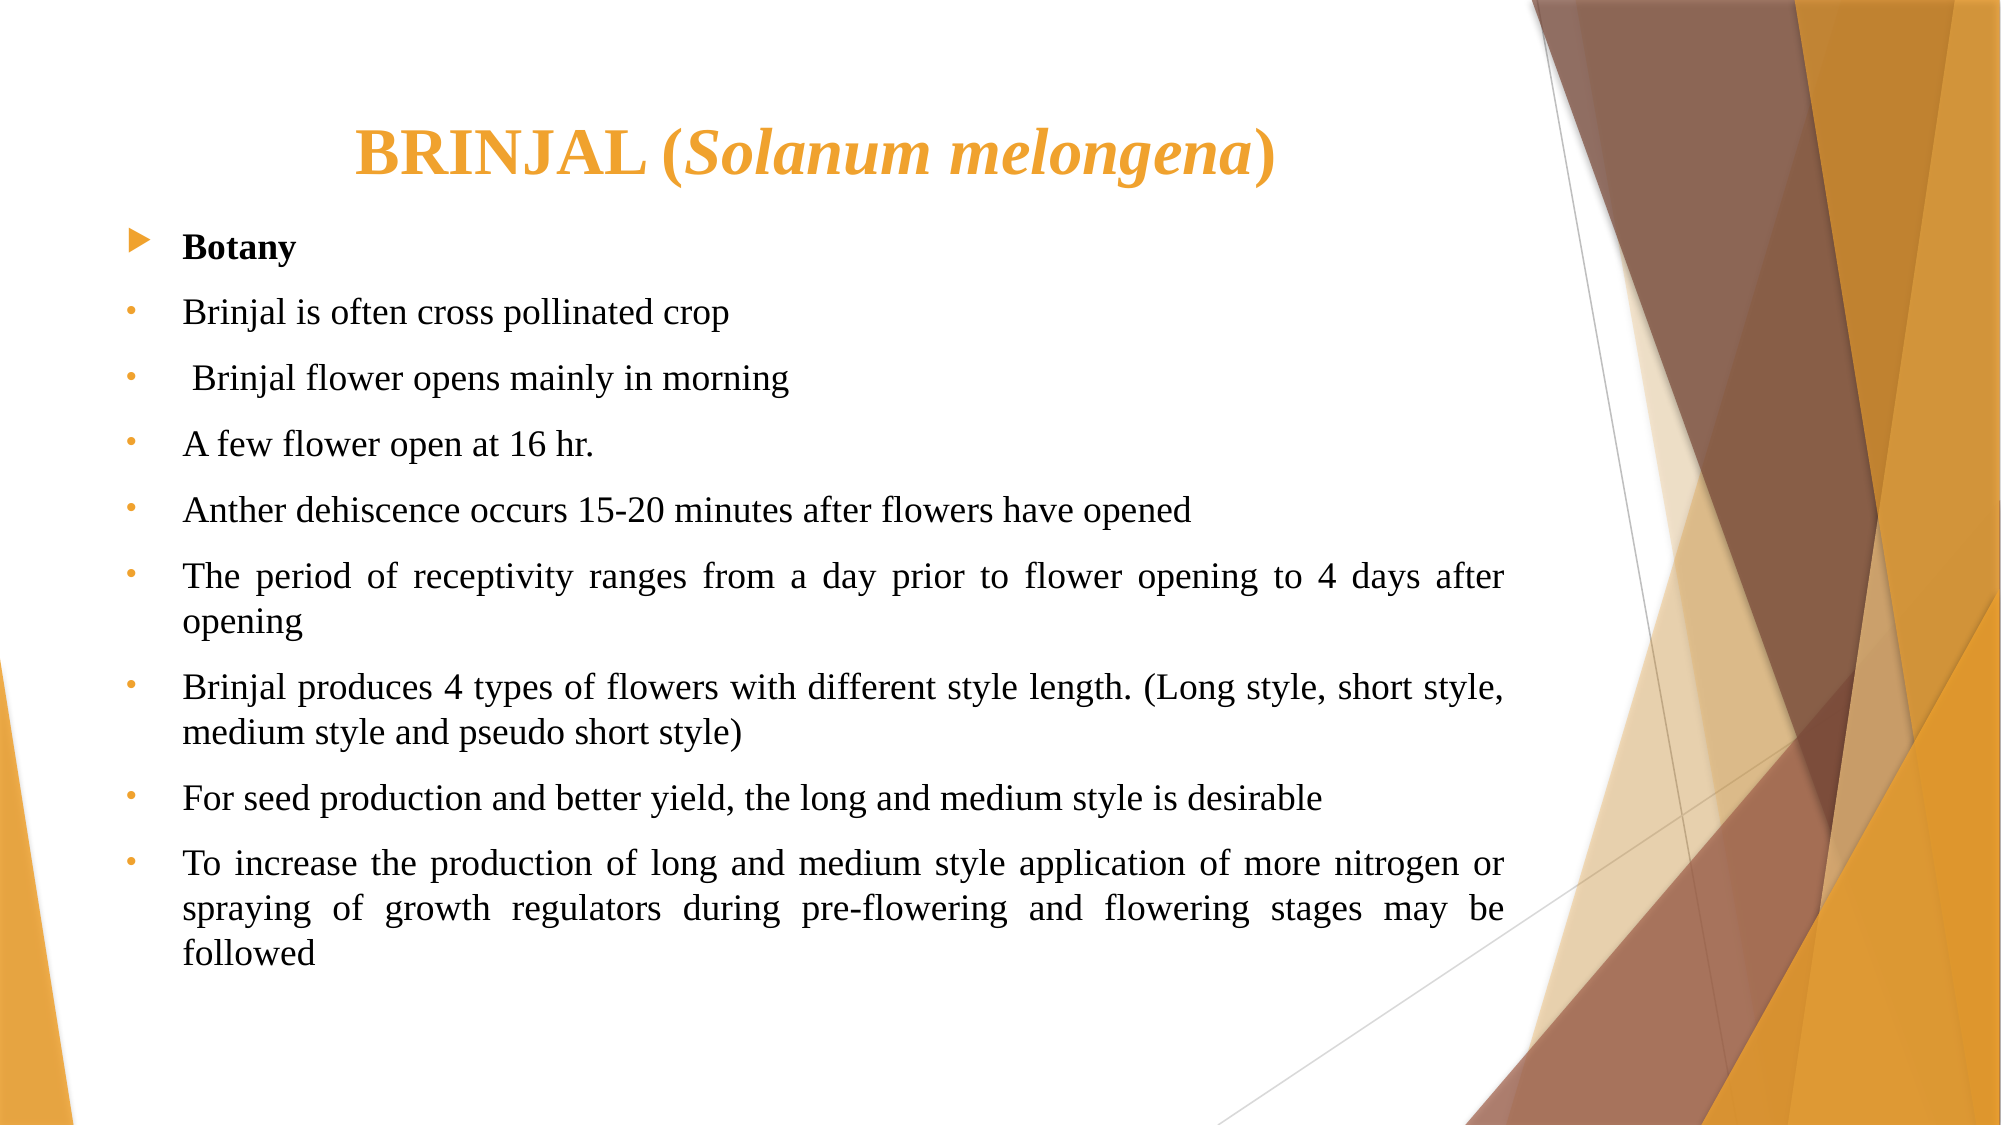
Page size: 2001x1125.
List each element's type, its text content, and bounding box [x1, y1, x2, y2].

list Botany Brinjal is often cross pollinated crop Brinjal flower opens mainly in morning A few flower open at 16 hr. Anther dehiscence occurs 15-20 minutes after flowers have opened The period of receptivity ranges from a day prior to flower opening to 4 days after opening Brinjal produces 4 types of flowers with different style length. (Long style, short style, medium style and pseudo short style) For seed production and better yield, the long and medium style is desirable To increase the production of long and medium style application of more nitrogen or spraying of growth regulators during pre-flowering and flowering stages may be followed [111, 214, 1522, 1096]
title BRINJAL (Solanum melongena) [111, 99, 1522, 214]
